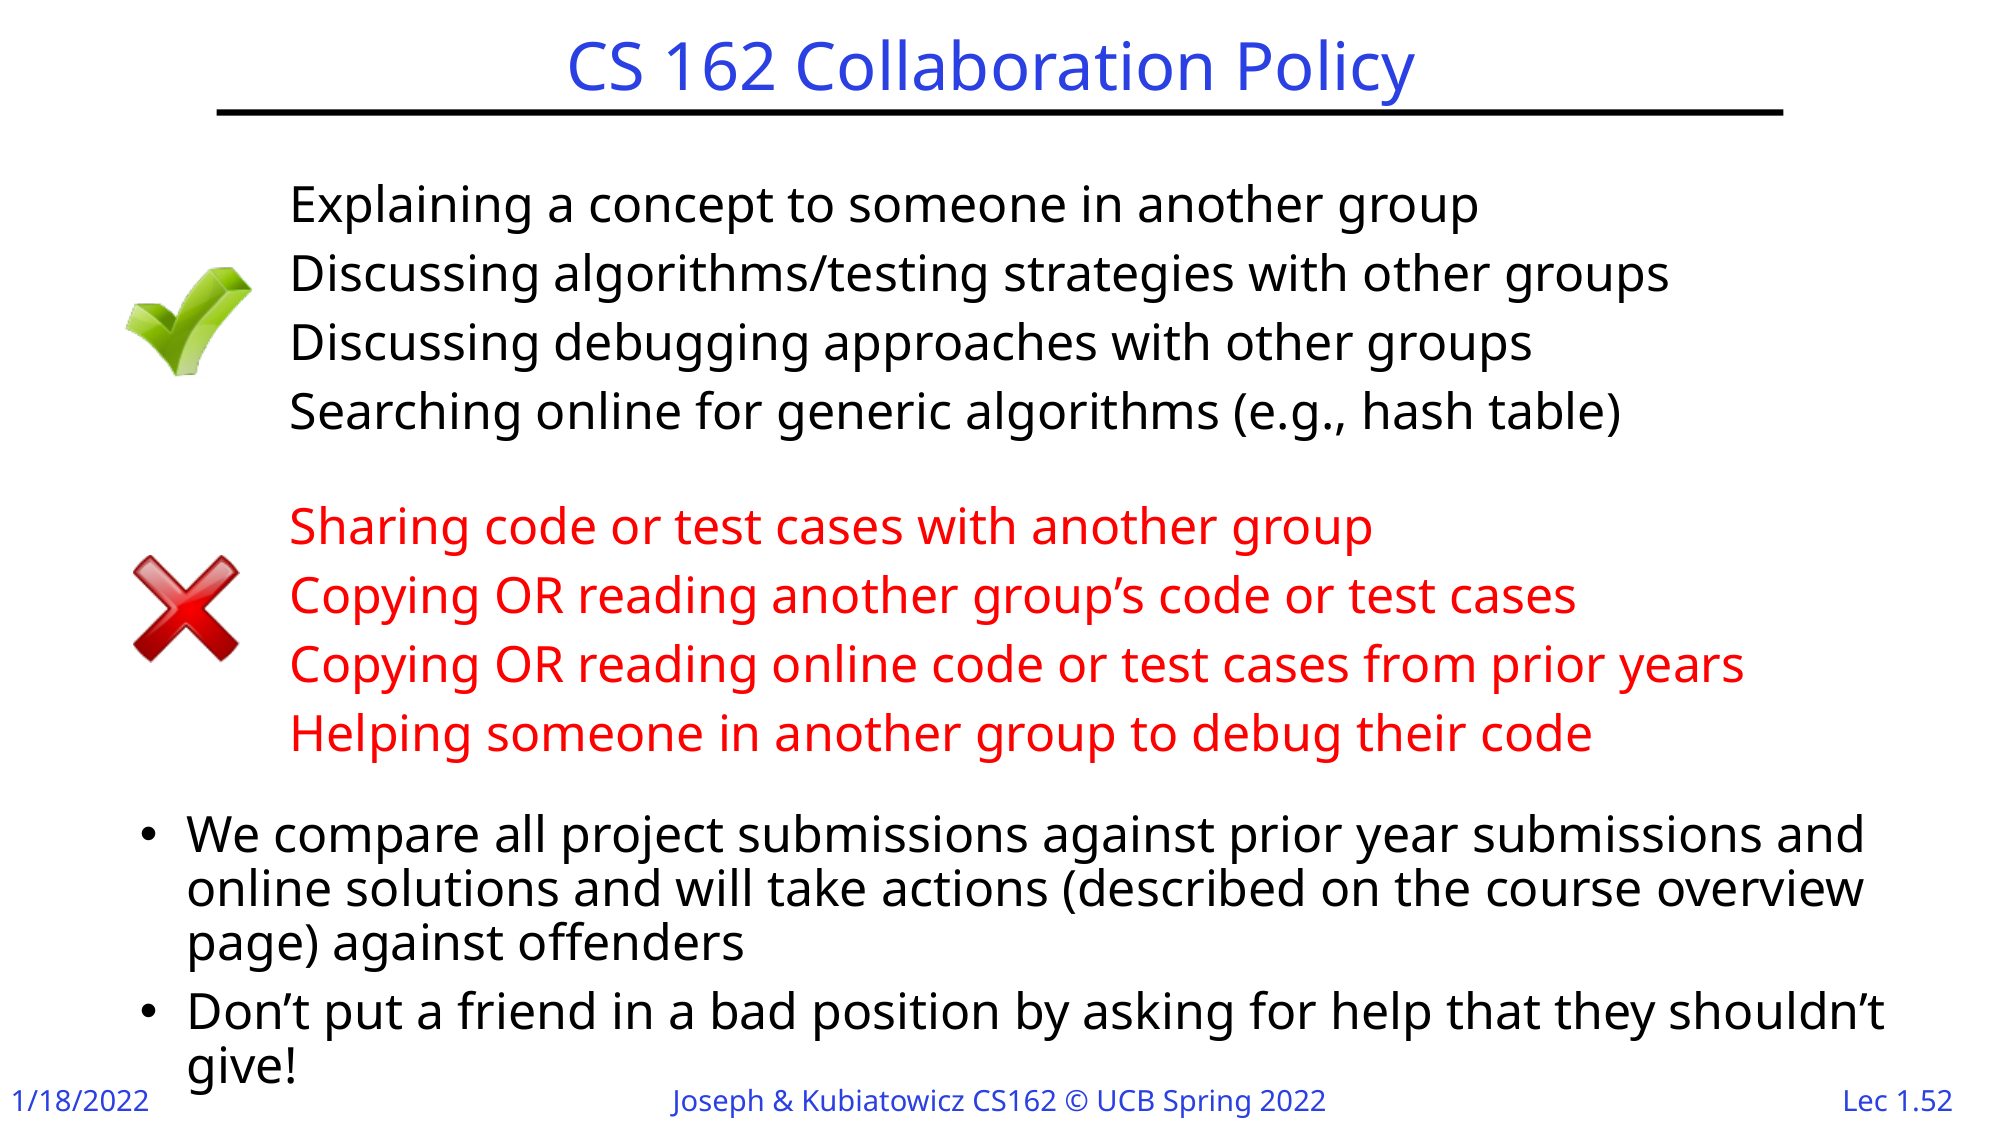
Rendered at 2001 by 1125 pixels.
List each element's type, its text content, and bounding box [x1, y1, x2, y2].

picture [108, 249, 263, 405]
title CS 162 Collaboration Policy [208, 24, 1775, 112]
picture [133, 555, 241, 663]
list Explaining a concept to someone in another group Discussing algorithms/testing strategies with other groups Discussing debugging approaches with other groups Searching online for generic algorithms (e.g., hash table) Sharing code or test cases with another group Copying OR reading another group’s code or test cases Copying OR reading online code or test cases from prior years Helping someone in another group to debug their code We compare all project submissions against prior year submissions and online solutions and will take actions (described on the course overview page) against offenders Don’t put a friend in a bad position by asking for help that they shouldn’t give! [125, 112, 1925, 1025]
